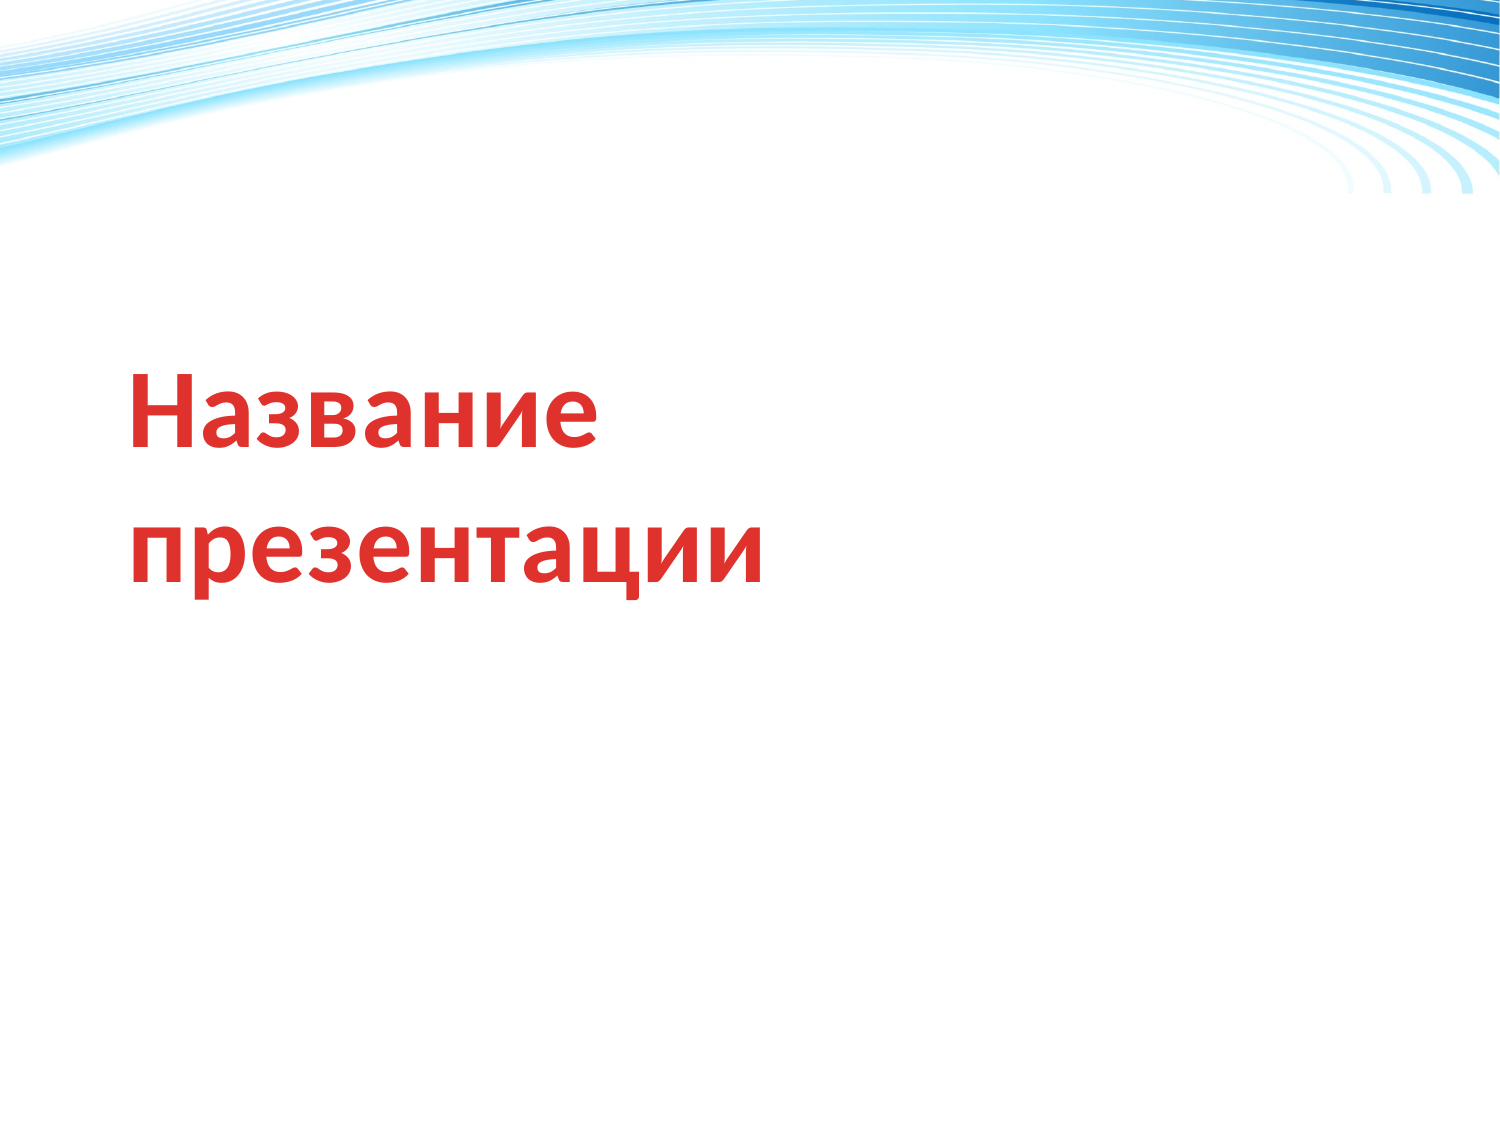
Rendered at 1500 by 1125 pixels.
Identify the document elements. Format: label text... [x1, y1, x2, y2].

title Название презентации [112, 349, 1388, 591]
picture [0, 0, 1500, 1124]
